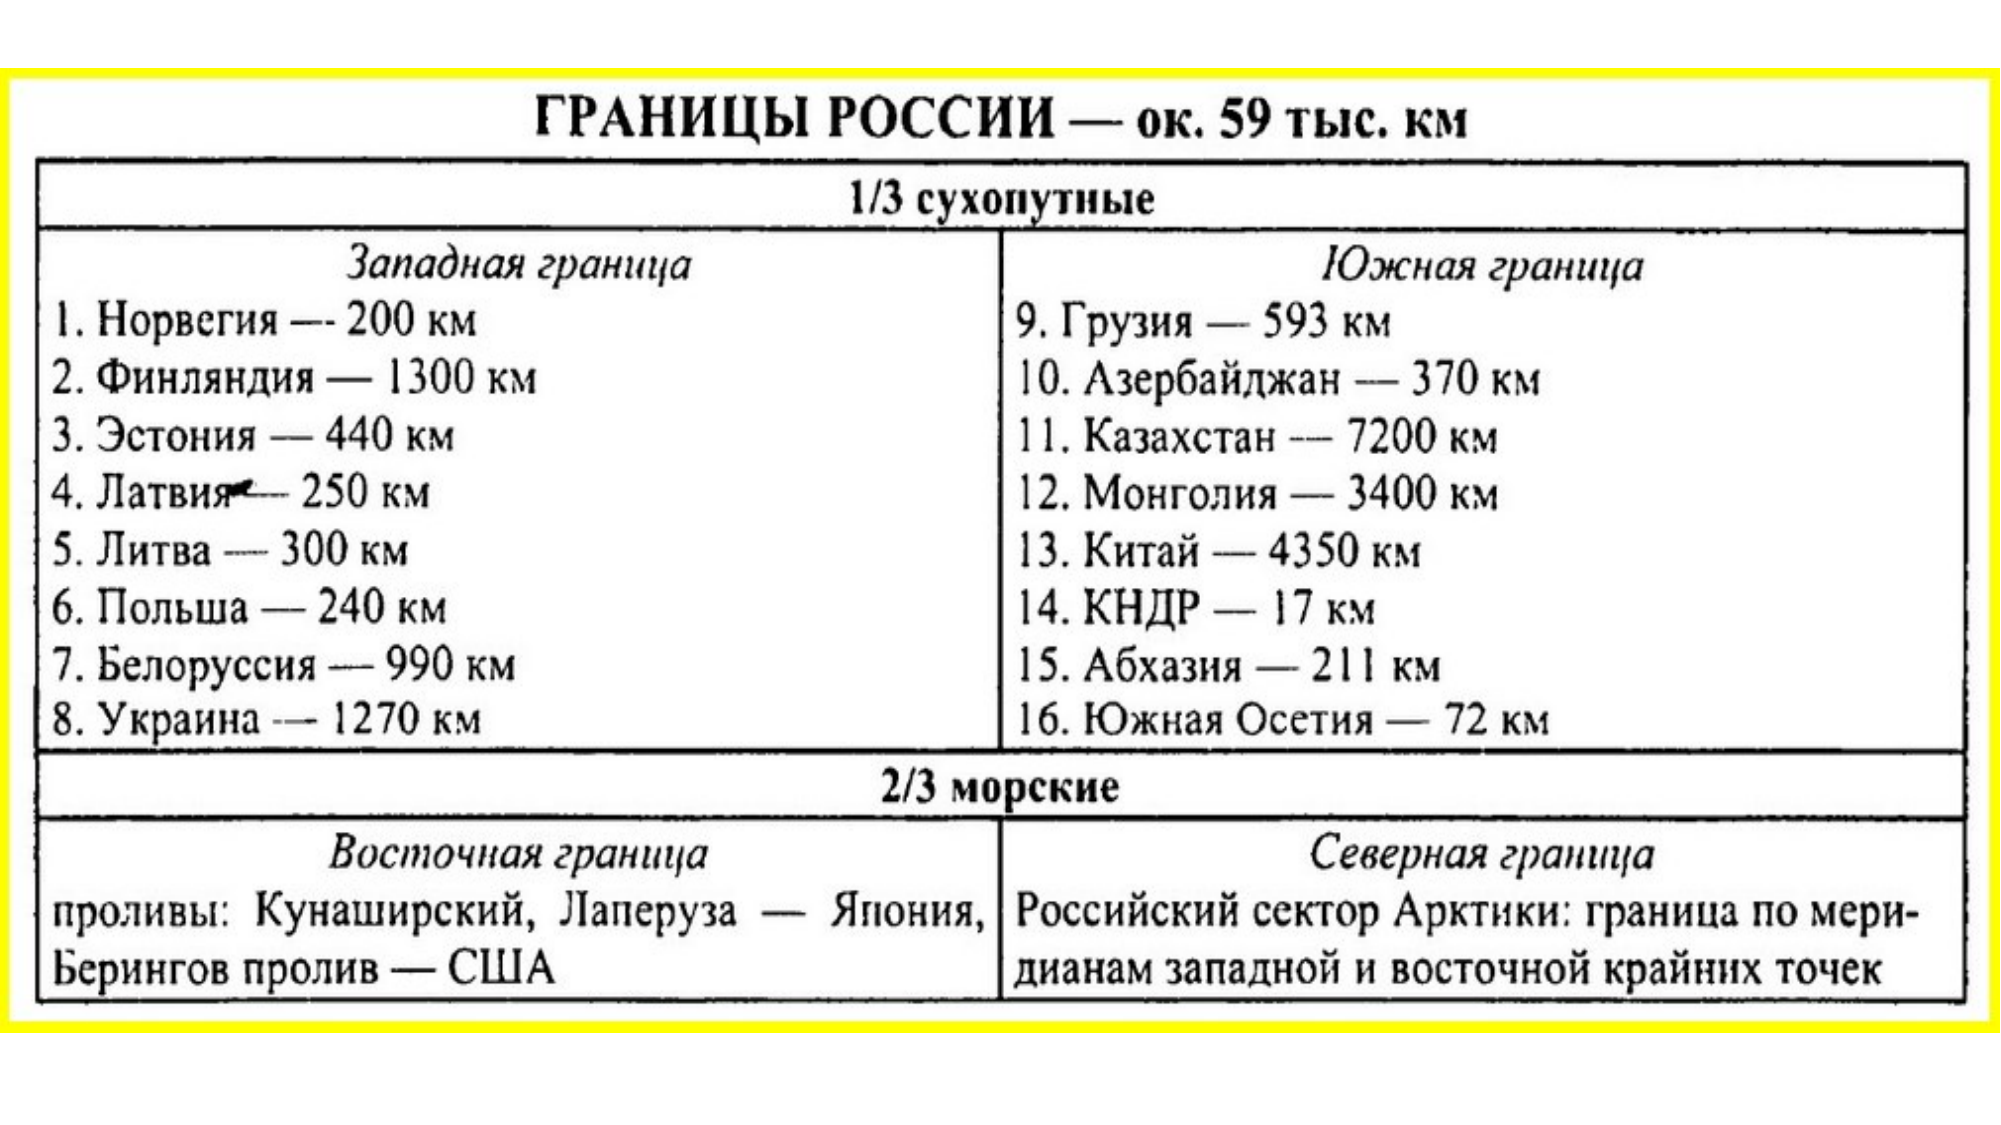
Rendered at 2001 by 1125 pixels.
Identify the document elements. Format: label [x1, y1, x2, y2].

picture [0, 68, 2000, 1033]
